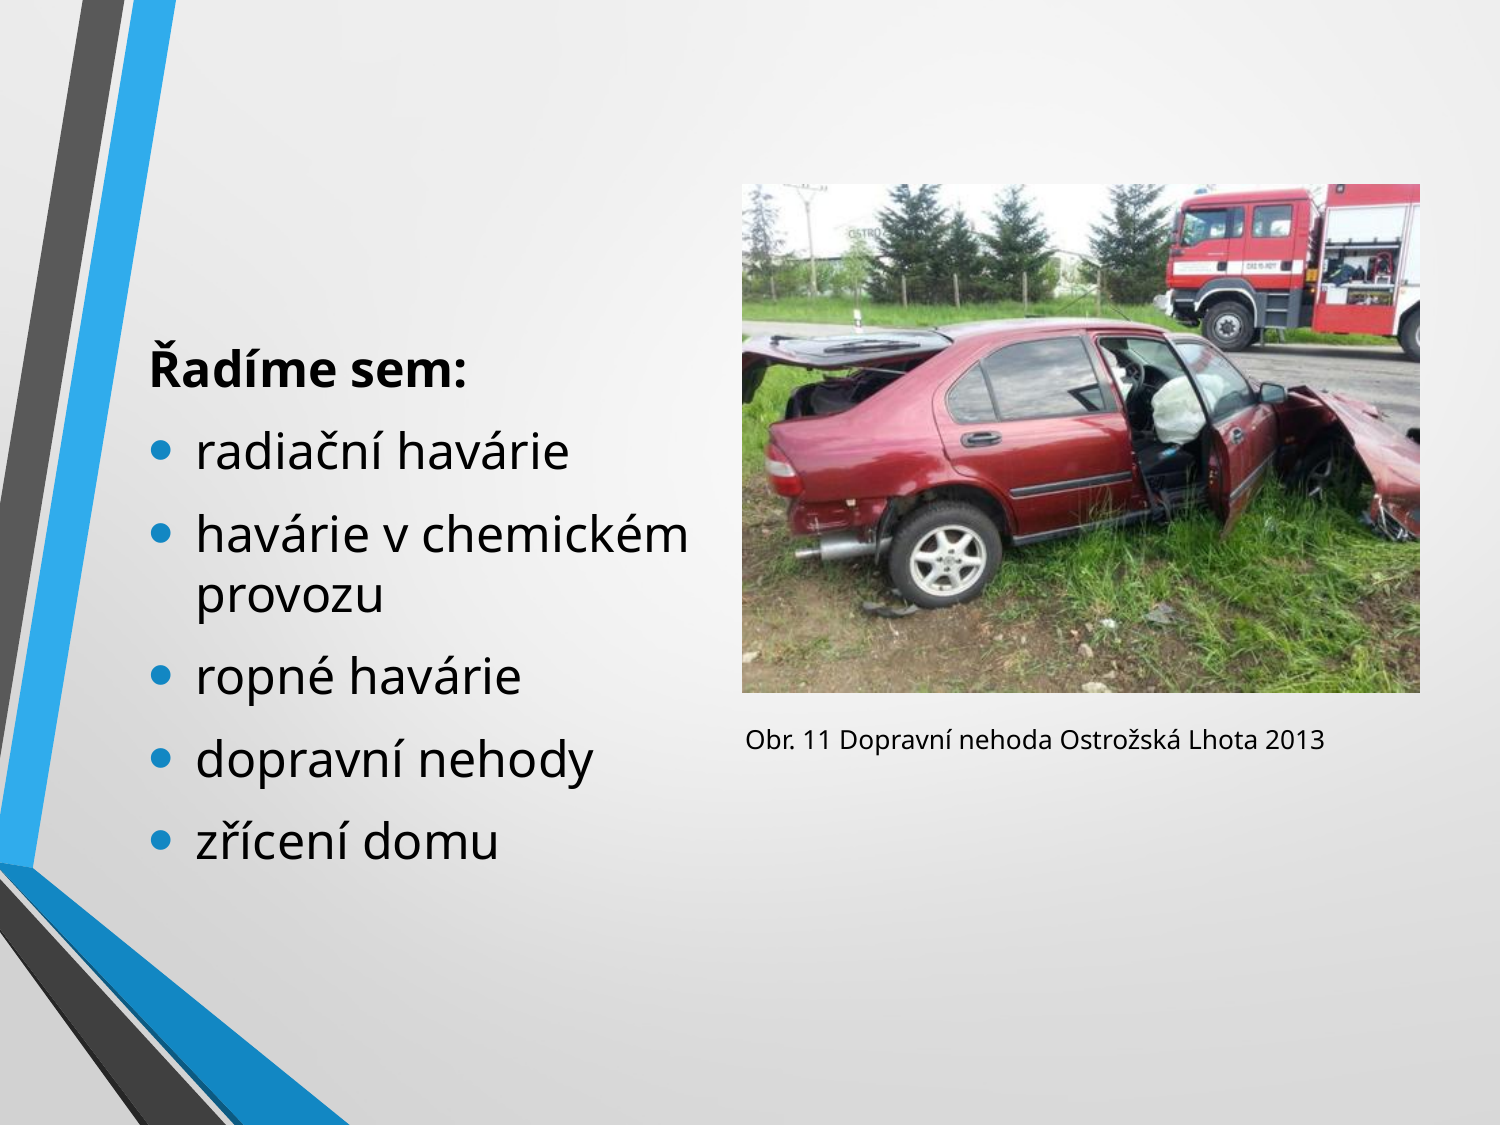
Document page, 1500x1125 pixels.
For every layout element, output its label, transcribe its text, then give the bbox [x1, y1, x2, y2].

text_box Obr. 11 Dopravní nehoda Ostrožská Lhota 2013 [721, 715, 1442, 764]
list Řadíme sem: radiační havárie havárie v chemickém provozu ropné havárie dopravní nehody zřícení domu [133, 269, 747, 1020]
picture [742, 184, 1421, 693]
